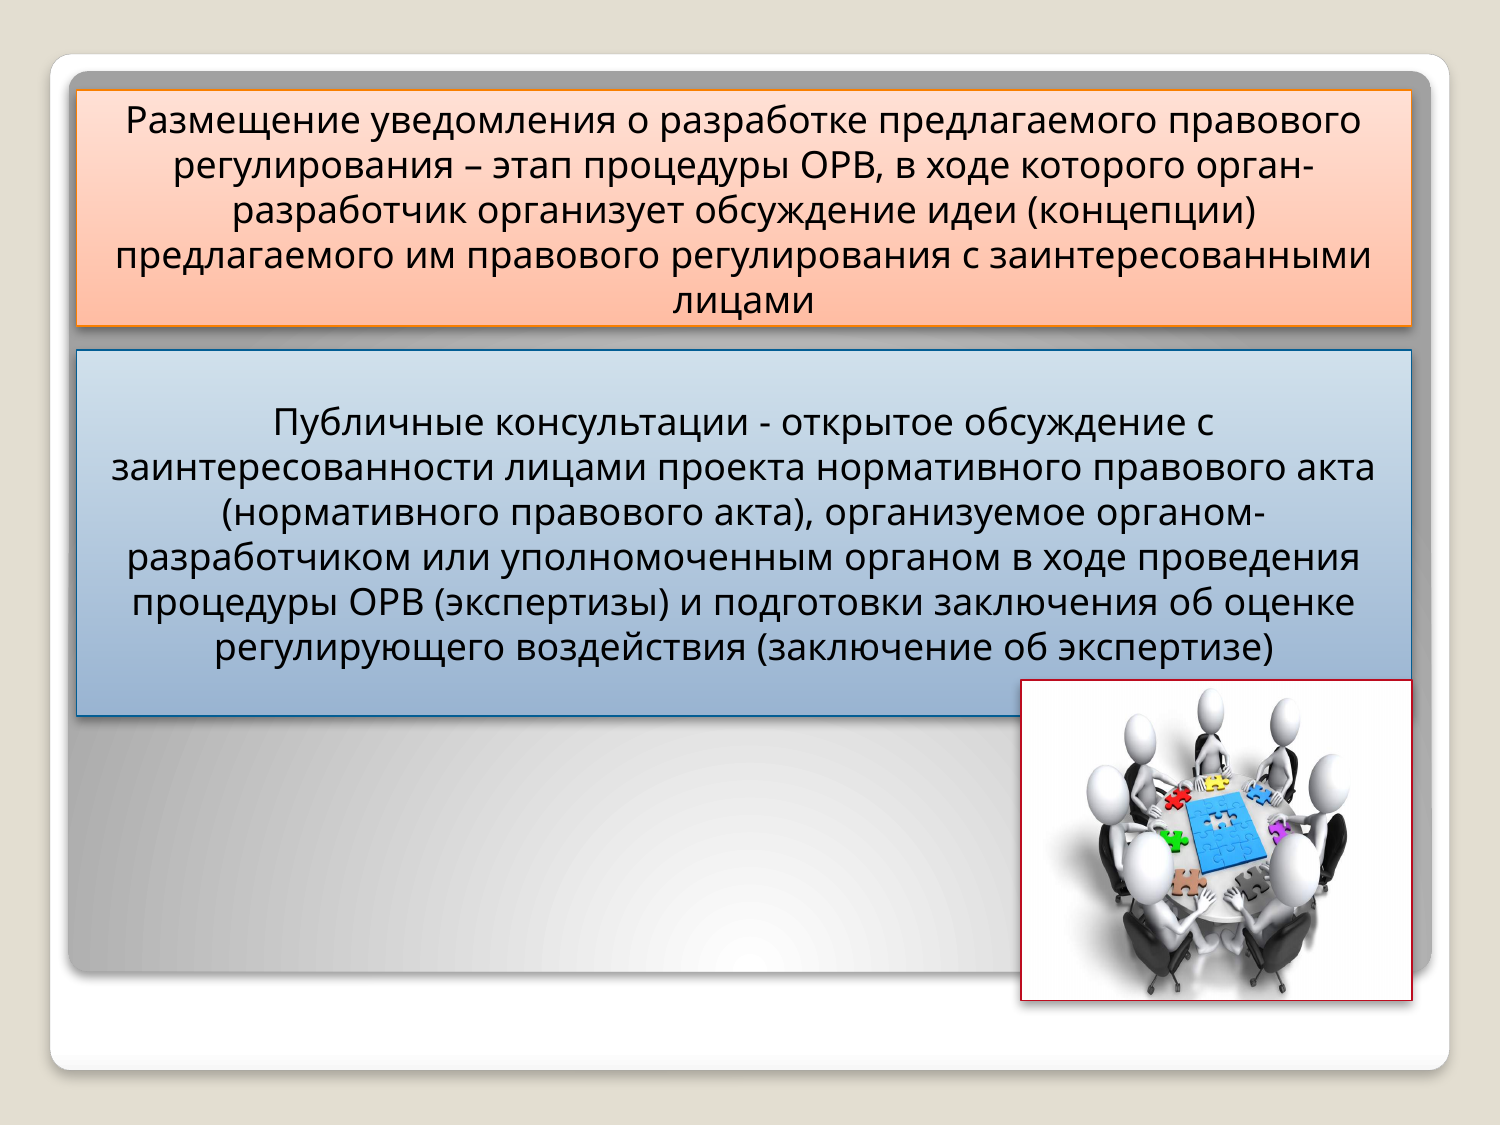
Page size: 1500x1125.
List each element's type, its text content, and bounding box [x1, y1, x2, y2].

text_box Размещение уведомления о разработке предлагаемого правового регулирования – этап процедуры ОРВ, в ходе которого орган-разработчик организует обсуждение идеи (концепции) предлагаемого им правового регулирования с заинтересованными лицами [76, 89, 1412, 327]
picture [1021, 680, 1412, 1000]
text_box Публичные консультации - открытое обсуждение с заинтересованности лицами проекта нормативного правового акта (нормативного правового акта), организуемое органом-разработчиком или уполномоченным органом в ходе проведения процедуры ОРВ (экспертизы) и подготовки заключения об оценке регулирующего воздействия (заключение об экспертизе) [76, 349, 1412, 717]
